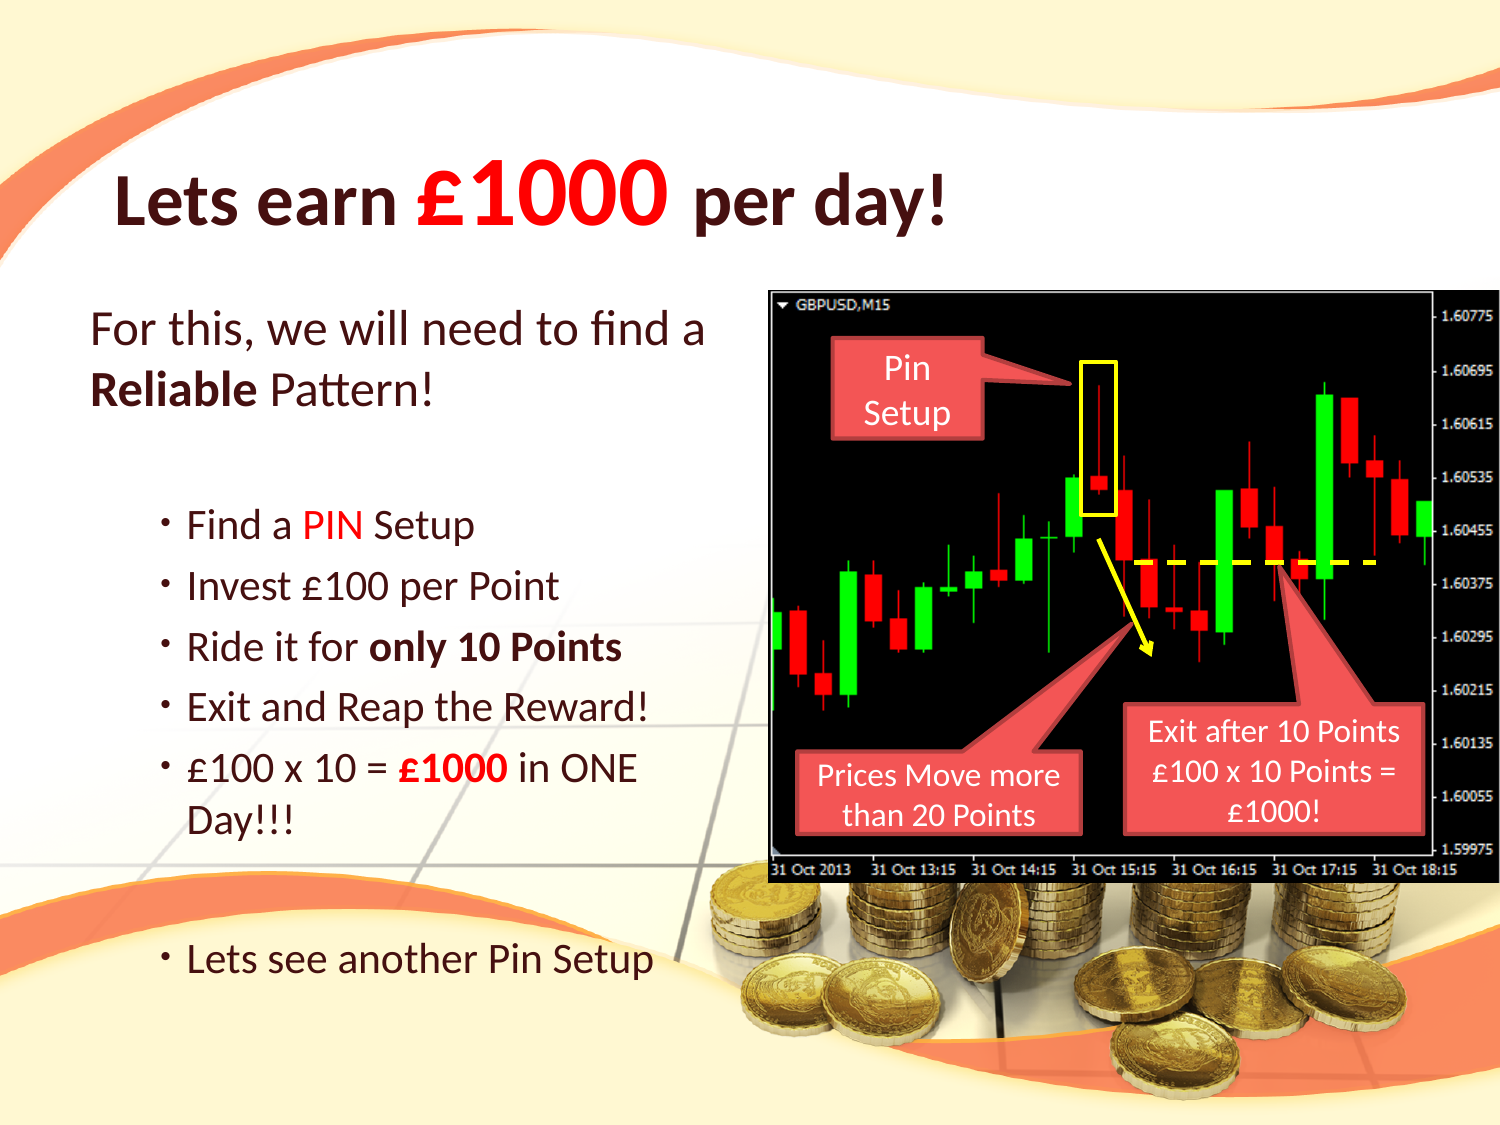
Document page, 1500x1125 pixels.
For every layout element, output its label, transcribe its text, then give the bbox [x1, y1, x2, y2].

picture [0, 0, 1500, 1125]
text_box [1098, 538, 1152, 658]
list For this, we will need to find a Reliable Pattern! Find a PIN Setup Invest £100 per Point Ride it for only 10 Points Exit and Reap the Reward! £100 x 10 = £1000 in ONE Day!!! Lets see another Pin Setup [75, 287, 738, 1005]
title Lets earn £1000 per day! [99, 132, 1450, 238]
